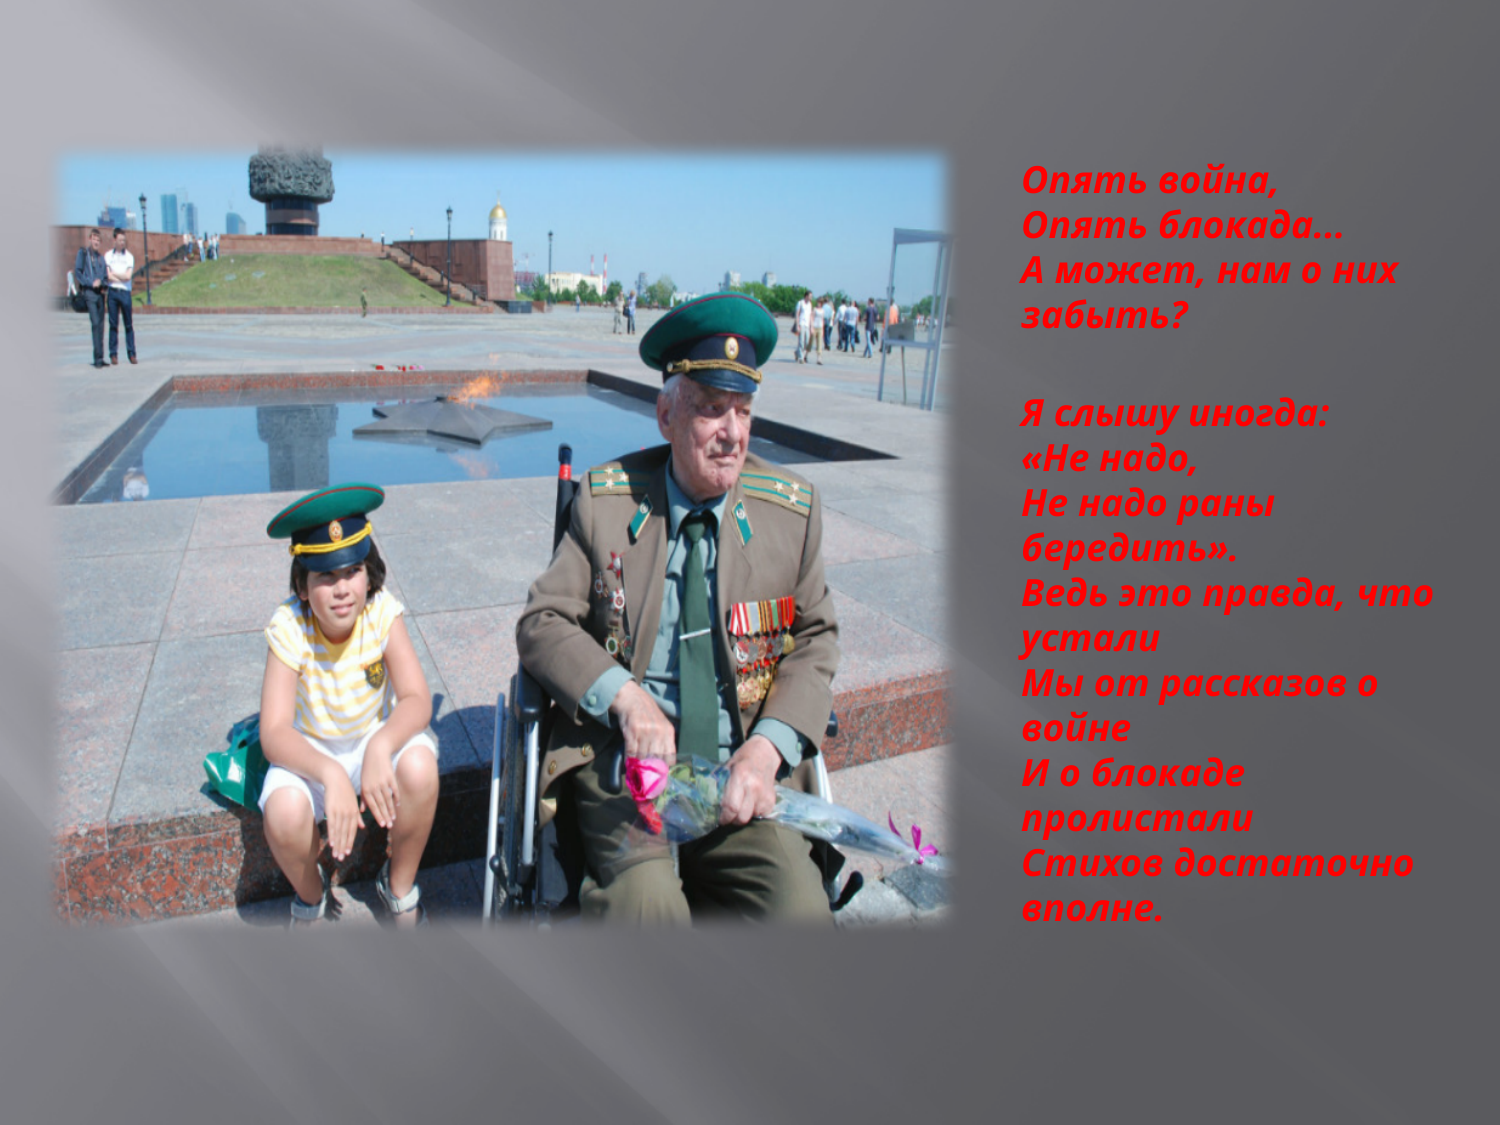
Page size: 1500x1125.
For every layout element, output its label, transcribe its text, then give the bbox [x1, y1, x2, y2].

list Опять война, Опять блокада... А может, нам о них забыть? Я слышу иногда: «Не надо, Не надо раны бередить». Ведь это правда, что устали Мы от рассказов о войне И о блокаде пролистали Стихов достаточно вполне. [1006, 149, 1500, 904]
picture [40, 136, 963, 937]
